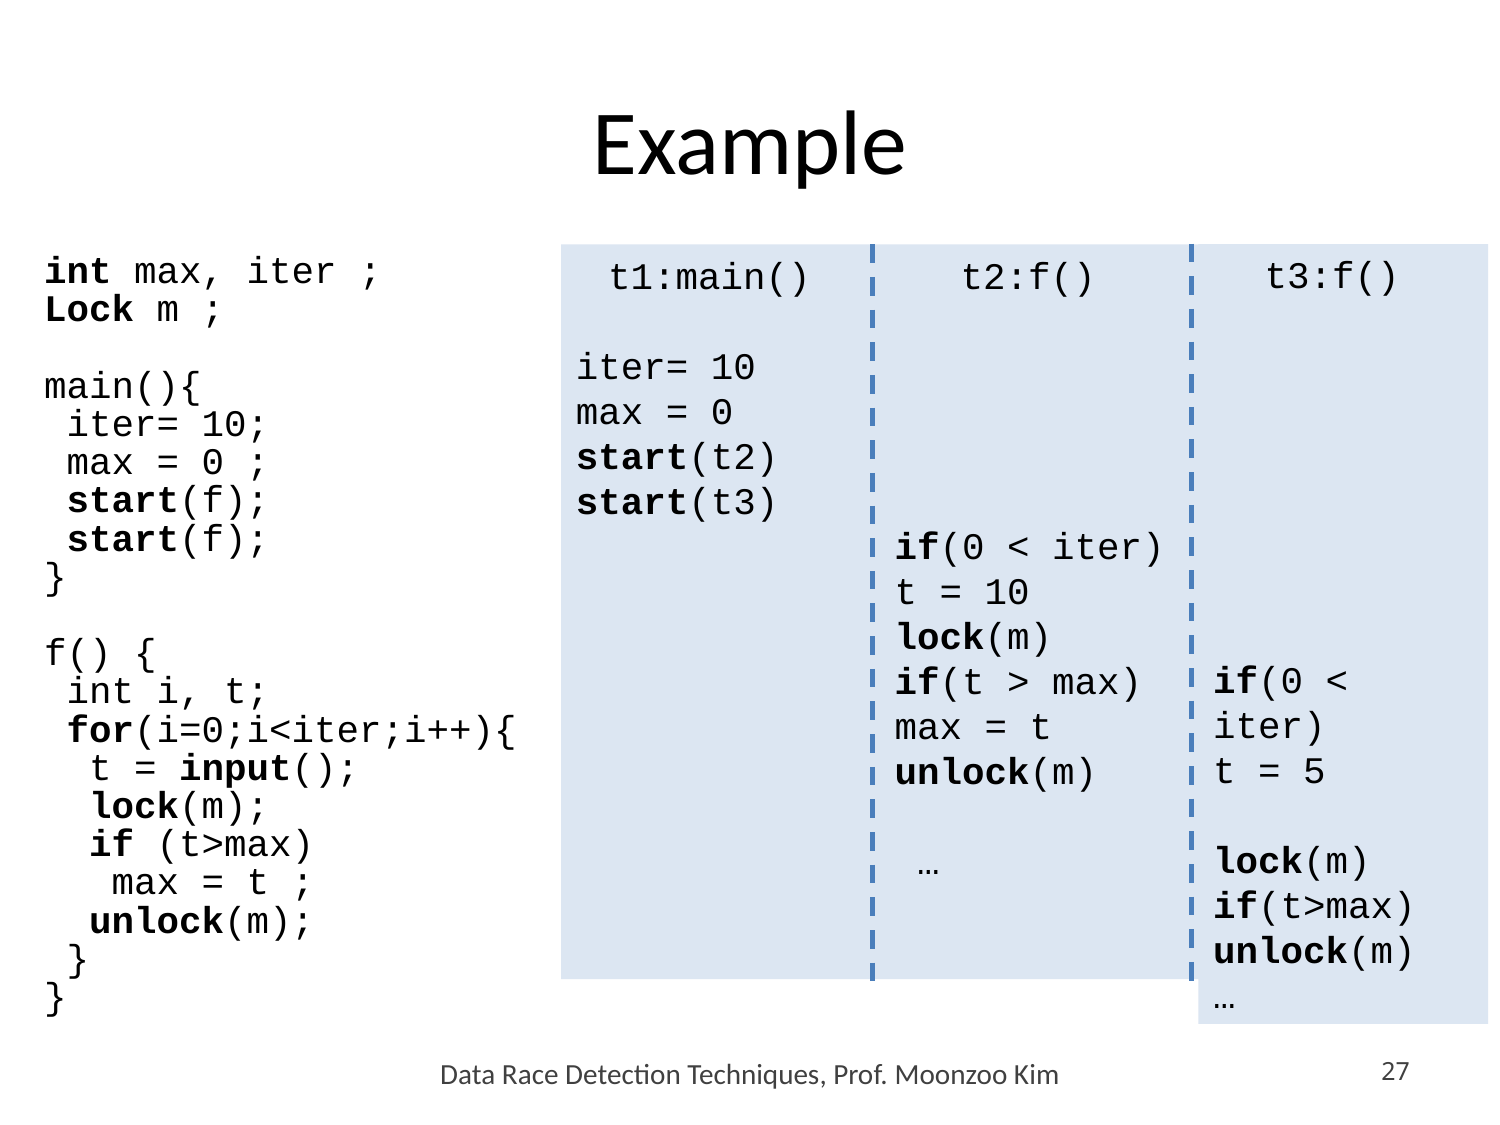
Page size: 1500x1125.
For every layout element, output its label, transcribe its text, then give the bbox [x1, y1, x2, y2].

text_box t3:f() if(0 < iter) t = 5 lock(m) if(t>max) unlock(m) … [1198, 244, 1489, 1024]
text_box t2:f() if(0 < iter) t = 10 lock(m) if(t > max) max = t unlock(m) … [1194, 244, 1198, 980]
text_box t1:main() iter= 10 max = 0 start(t2) start(t3) [875, 244, 880, 980]
slide_number 27 [1340, 1042, 1425, 1103]
title Example [75, 67, 1425, 209]
text_box t1:main() iter= 10 max = 0 start(t2) start(t3) [561, 244, 870, 980]
footer Data Race Detection Techniques, Prof. Moonzoo Kim [240, 1042, 1260, 1103]
text_box t2:f() if(0 < iter) t = 10 lock(m) if(t > max) max = t unlock(m) … [880, 244, 1189, 980]
text_box int max, iter ; Lock m ; main(){ iter= 10; max = 0 ; start(f); start(f); } f() { int i, t; for(i=0;i<iter;i++){ t = input(); lock(m); if (t>max) max = t ; unlock(m); } } [29, 245, 550, 1025]
